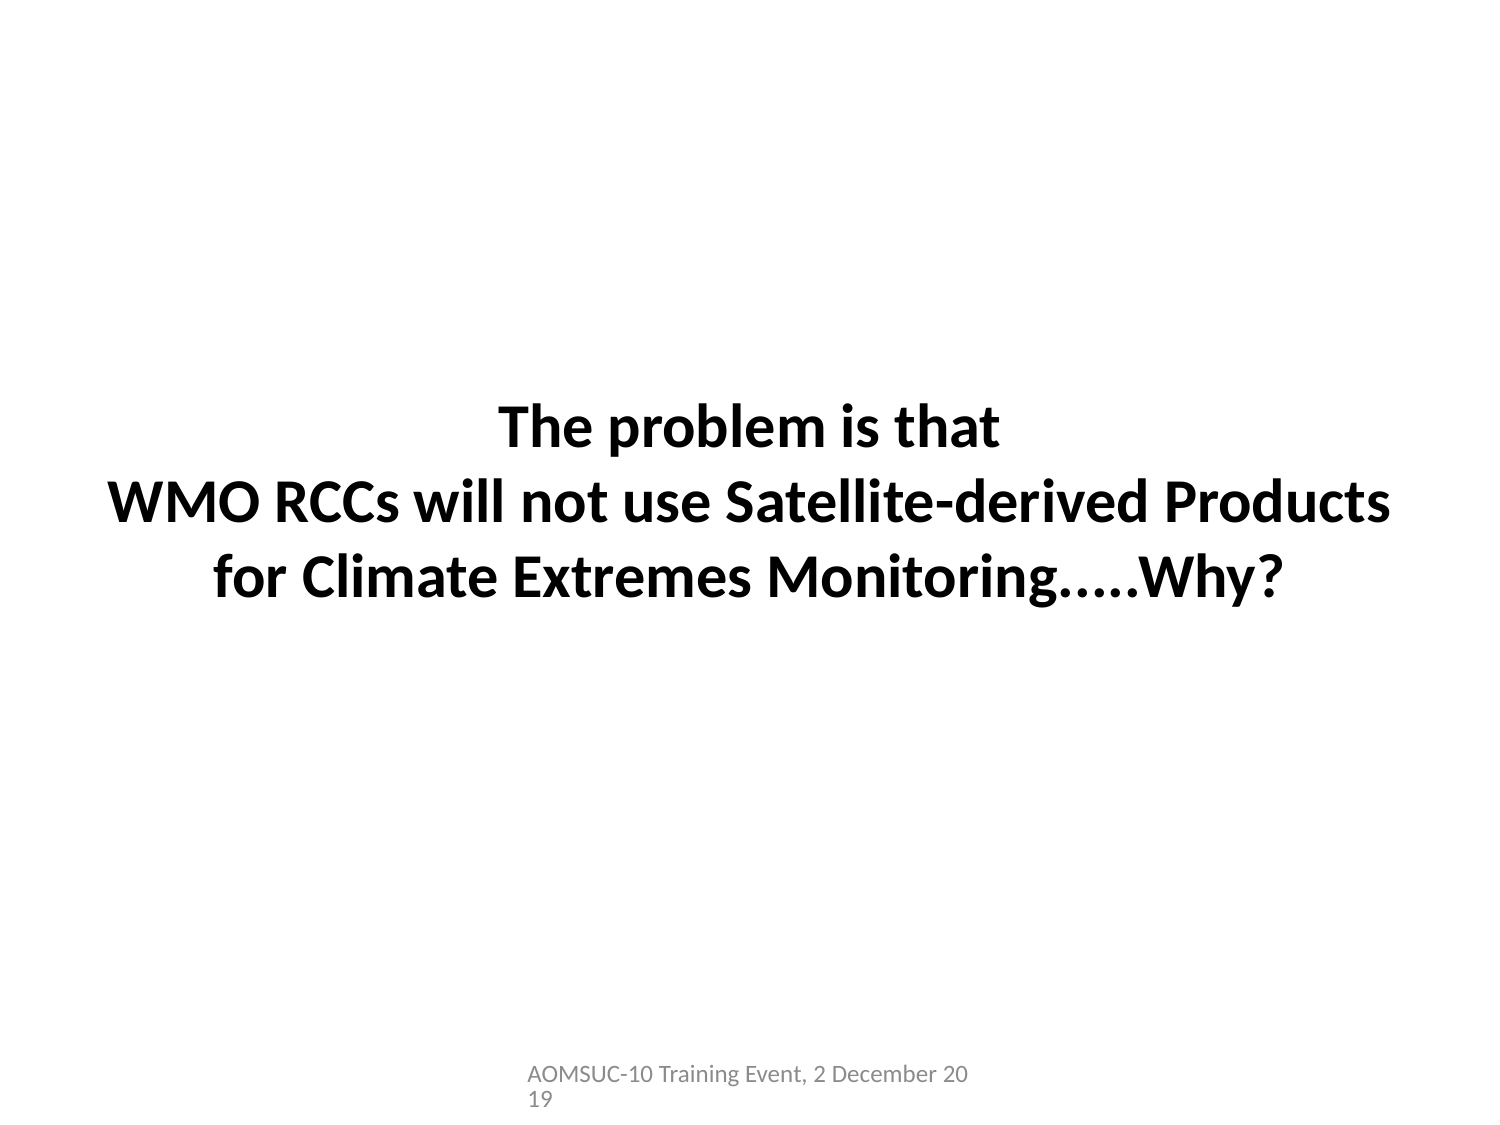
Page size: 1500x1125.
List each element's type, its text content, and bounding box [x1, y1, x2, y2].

footer AOMSUC-10 Training Event, 2 December 2019 [512, 1042, 988, 1103]
title The problem is that WMO RCCs will not use Satellite-derived Products for Climate Extremes Monitoring.....Why? [75, 276, 1425, 720]
